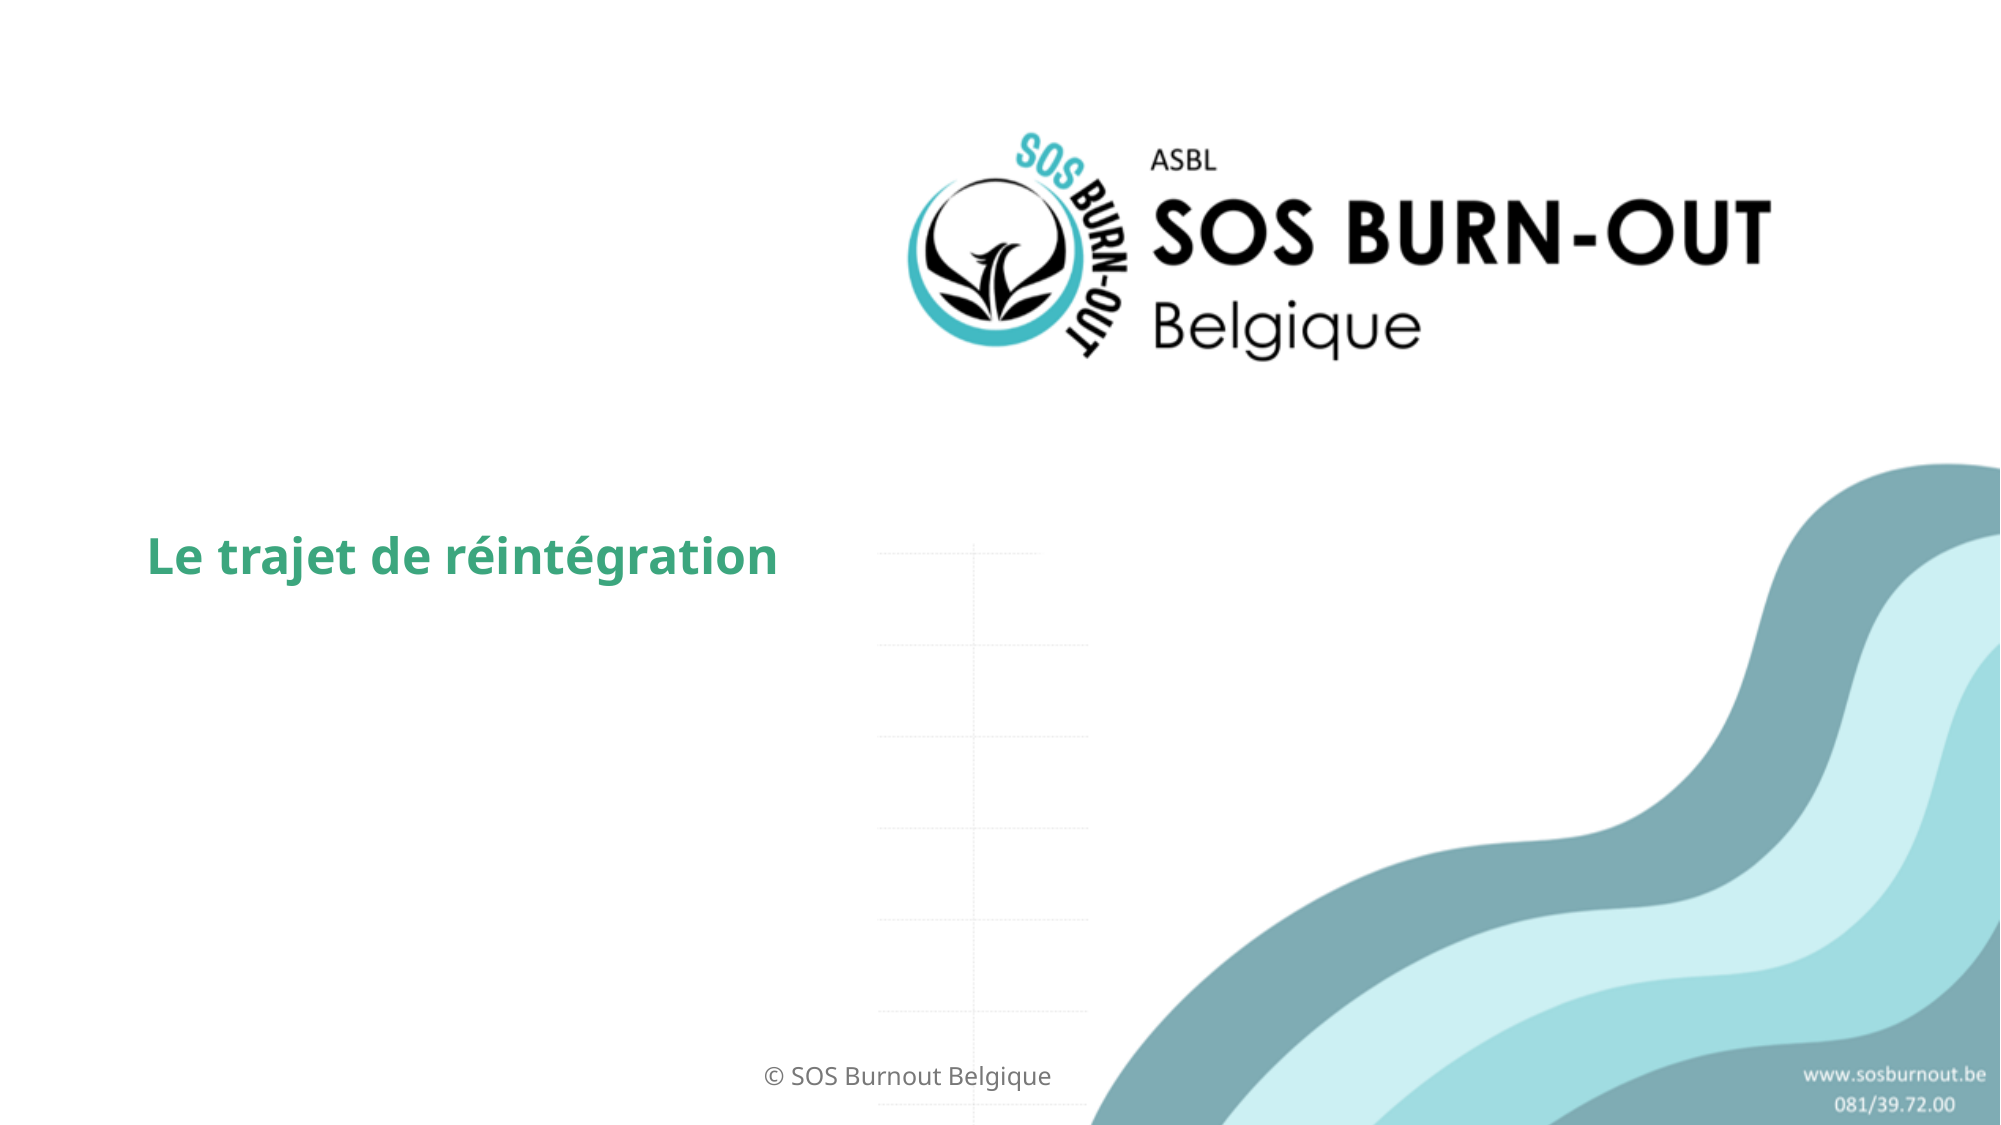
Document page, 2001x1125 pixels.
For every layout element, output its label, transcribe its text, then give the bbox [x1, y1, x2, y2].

picture [876, 0, 2000, 1125]
footer © SOS Burnout Belgique [570, 1045, 876, 1106]
subtitle Le trajet de réintégration [131, 442, 851, 732]
